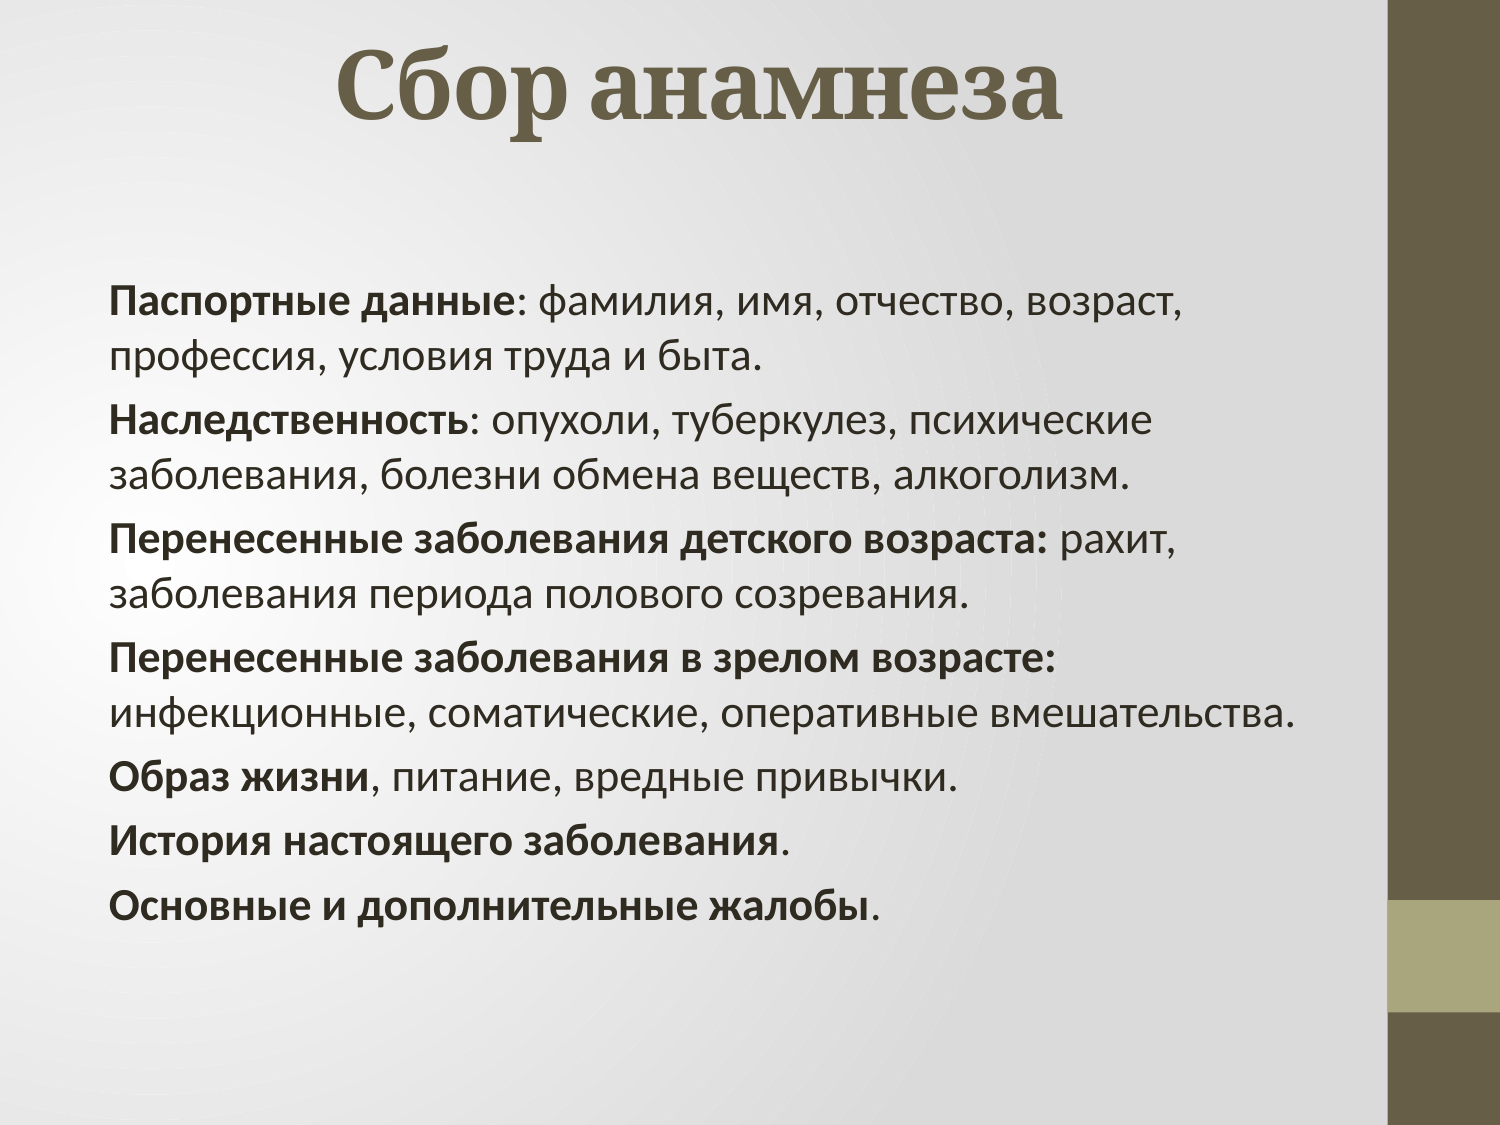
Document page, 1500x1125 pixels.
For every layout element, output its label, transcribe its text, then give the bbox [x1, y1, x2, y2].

list Паспортные данные: фамилия, имя, отчество, возраст, профессия, условия труда и быта. Наследственность: опухоли, туберкулез, психические заболевания, болезни обмена веществ, алкоголизм. Перенесенные заболевания детского возраста: рахит, заболевания периода полового созревания. Перенесенные заболевания в зрелом возрасте: инфекционные, соматические, оперативные вмешательства. Образ жизни, питание, вредные привычки. История настоящего заболевания. Основные и дополнительные жалобы. [75, 262, 1325, 1050]
title Сбор анамнеза [75, 45, 1325, 233]
